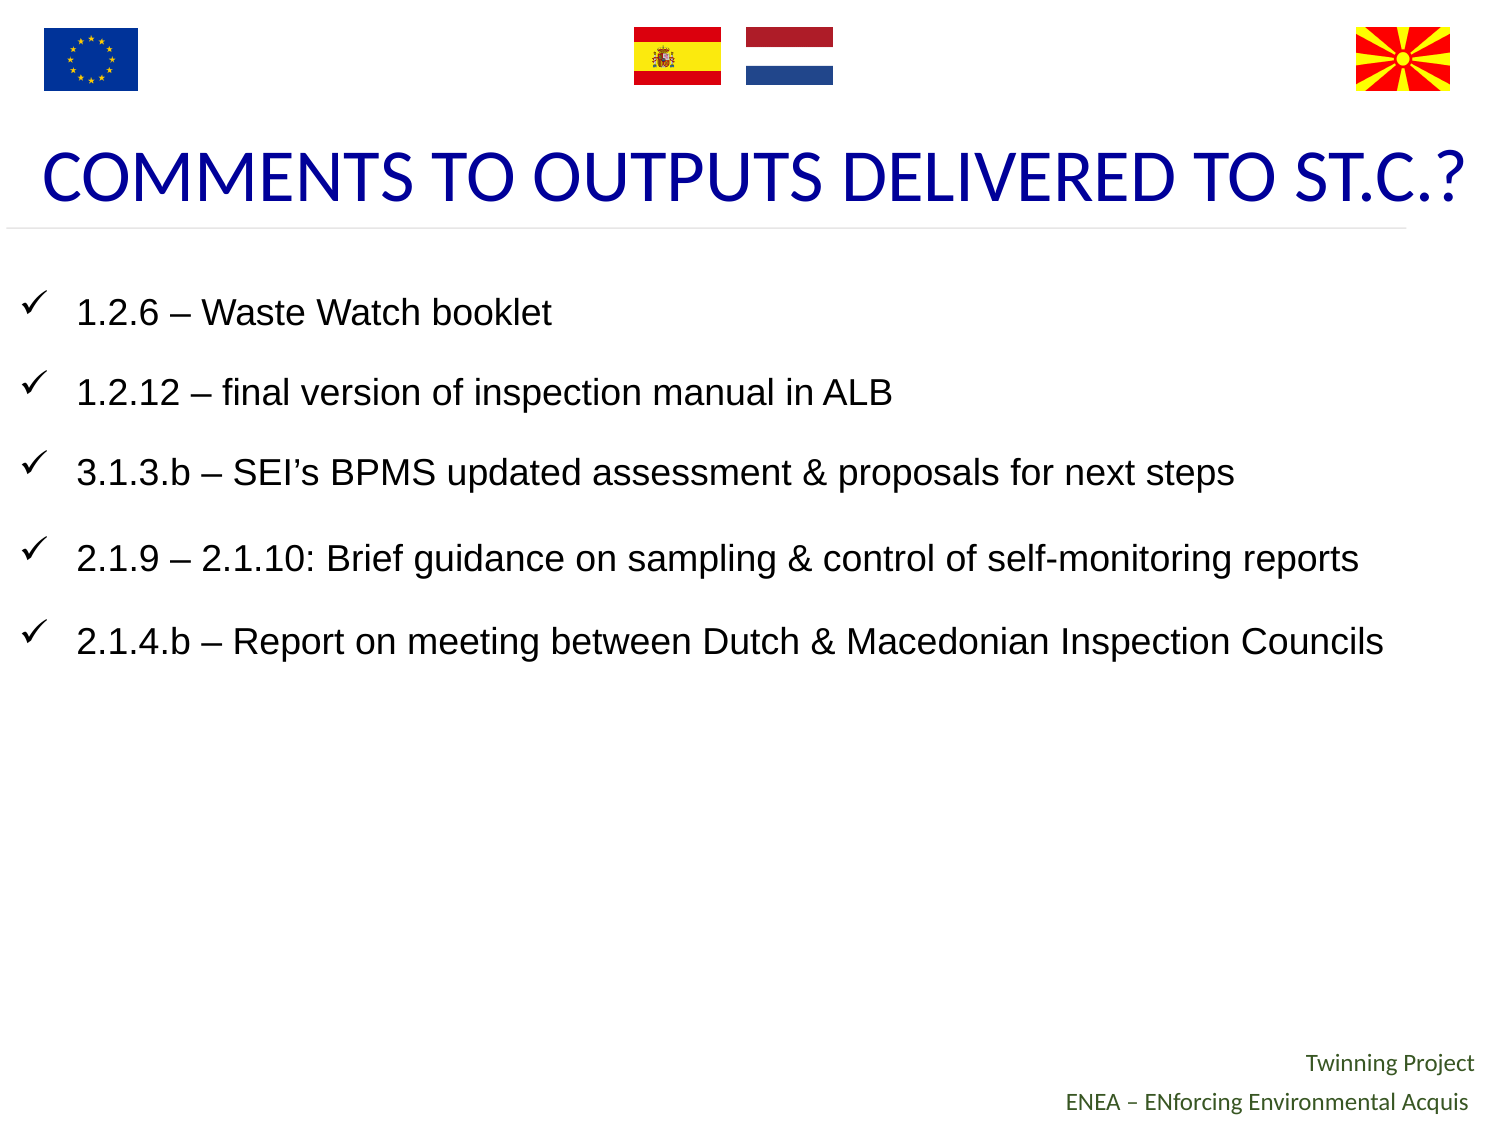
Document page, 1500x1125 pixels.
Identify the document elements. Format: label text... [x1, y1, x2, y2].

title COMMENTS TO OUTPUTS DELIVERED TO ST.C.? [21, 131, 1491, 226]
text_box 3.1.3.b – SEI’s BPMS updated assessment & proposals for next steps [4, 421, 1352, 500]
text_box 2.1.9 – 2.1.10: Brief guidance on sampling & control of self-monitoring reports [4, 500, 1407, 584]
text_box 2.1.4.b – Report on meeting between Dutch & Macedonian Inspection Councils [4, 584, 1450, 670]
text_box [44, 27, 1450, 91]
text_box 1.2.6 – Waste Watch booklet [4, 255, 1293, 341]
text_box 1.2.12 – final version of inspection manual in ALB [4, 334, 1352, 421]
footer Twinning Project ENEA – ENforcing Environmental Acquis [1041, 1027, 1491, 1125]
